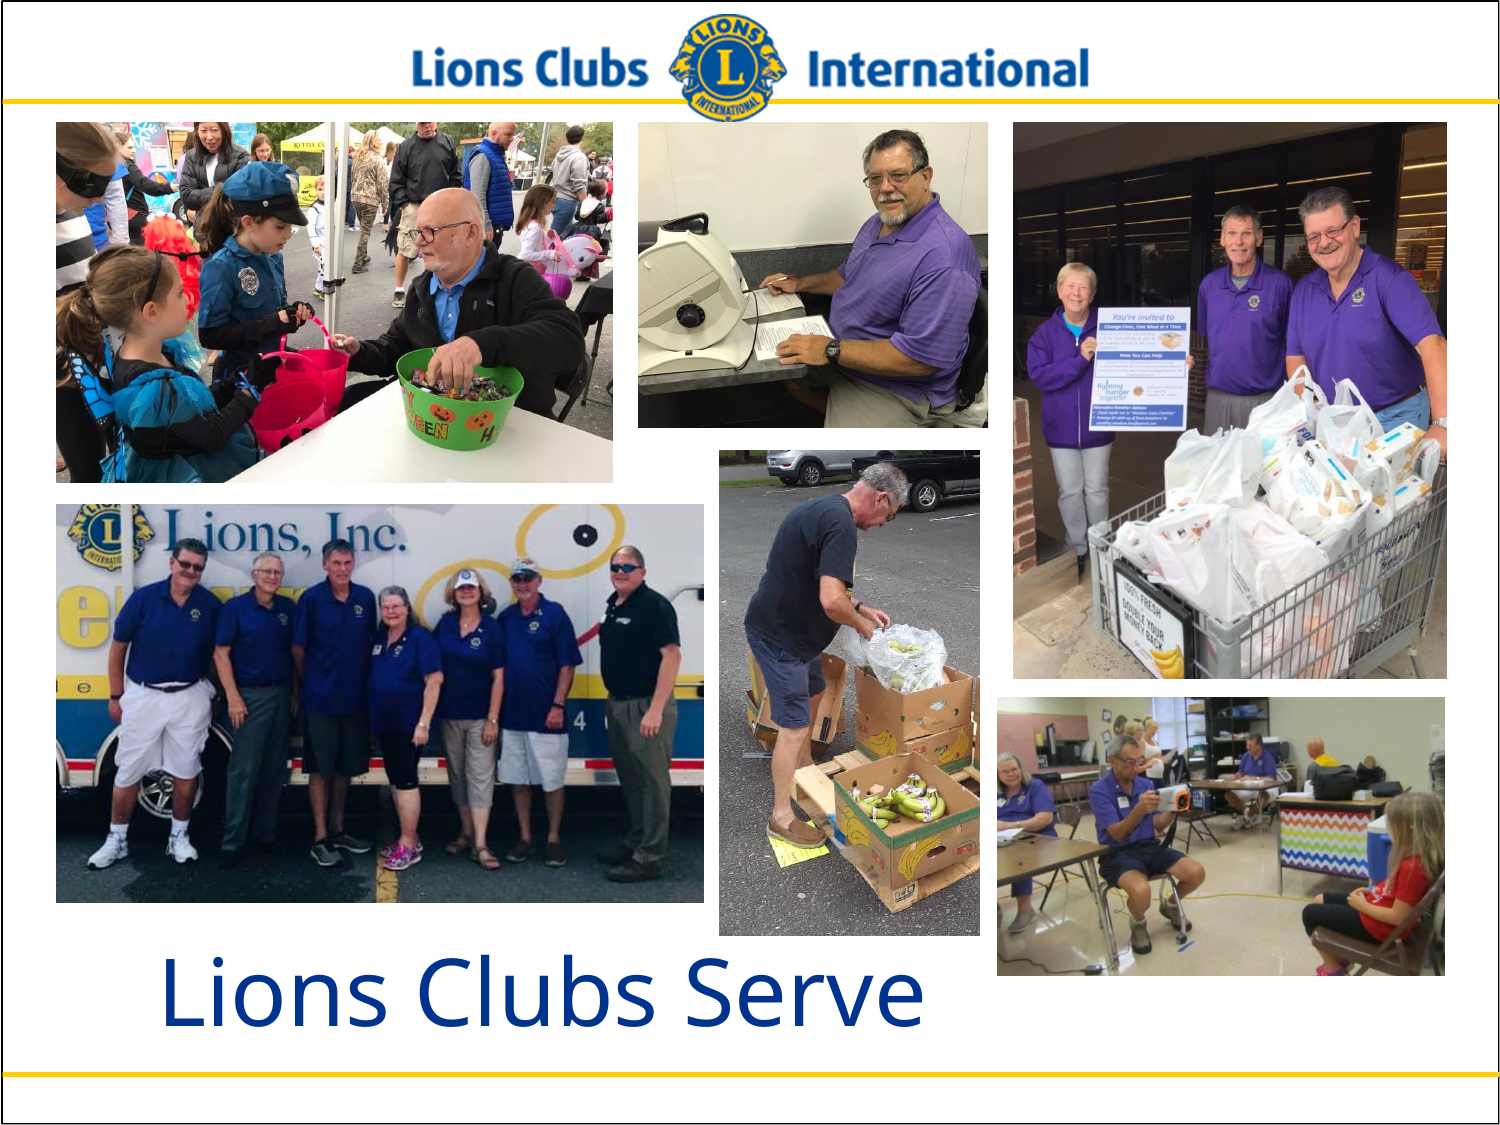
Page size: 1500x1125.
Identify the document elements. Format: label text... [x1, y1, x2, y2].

title Lions Clubs Serve [68, 924, 1470, 1051]
picture [0, 0, 1500, 1125]
